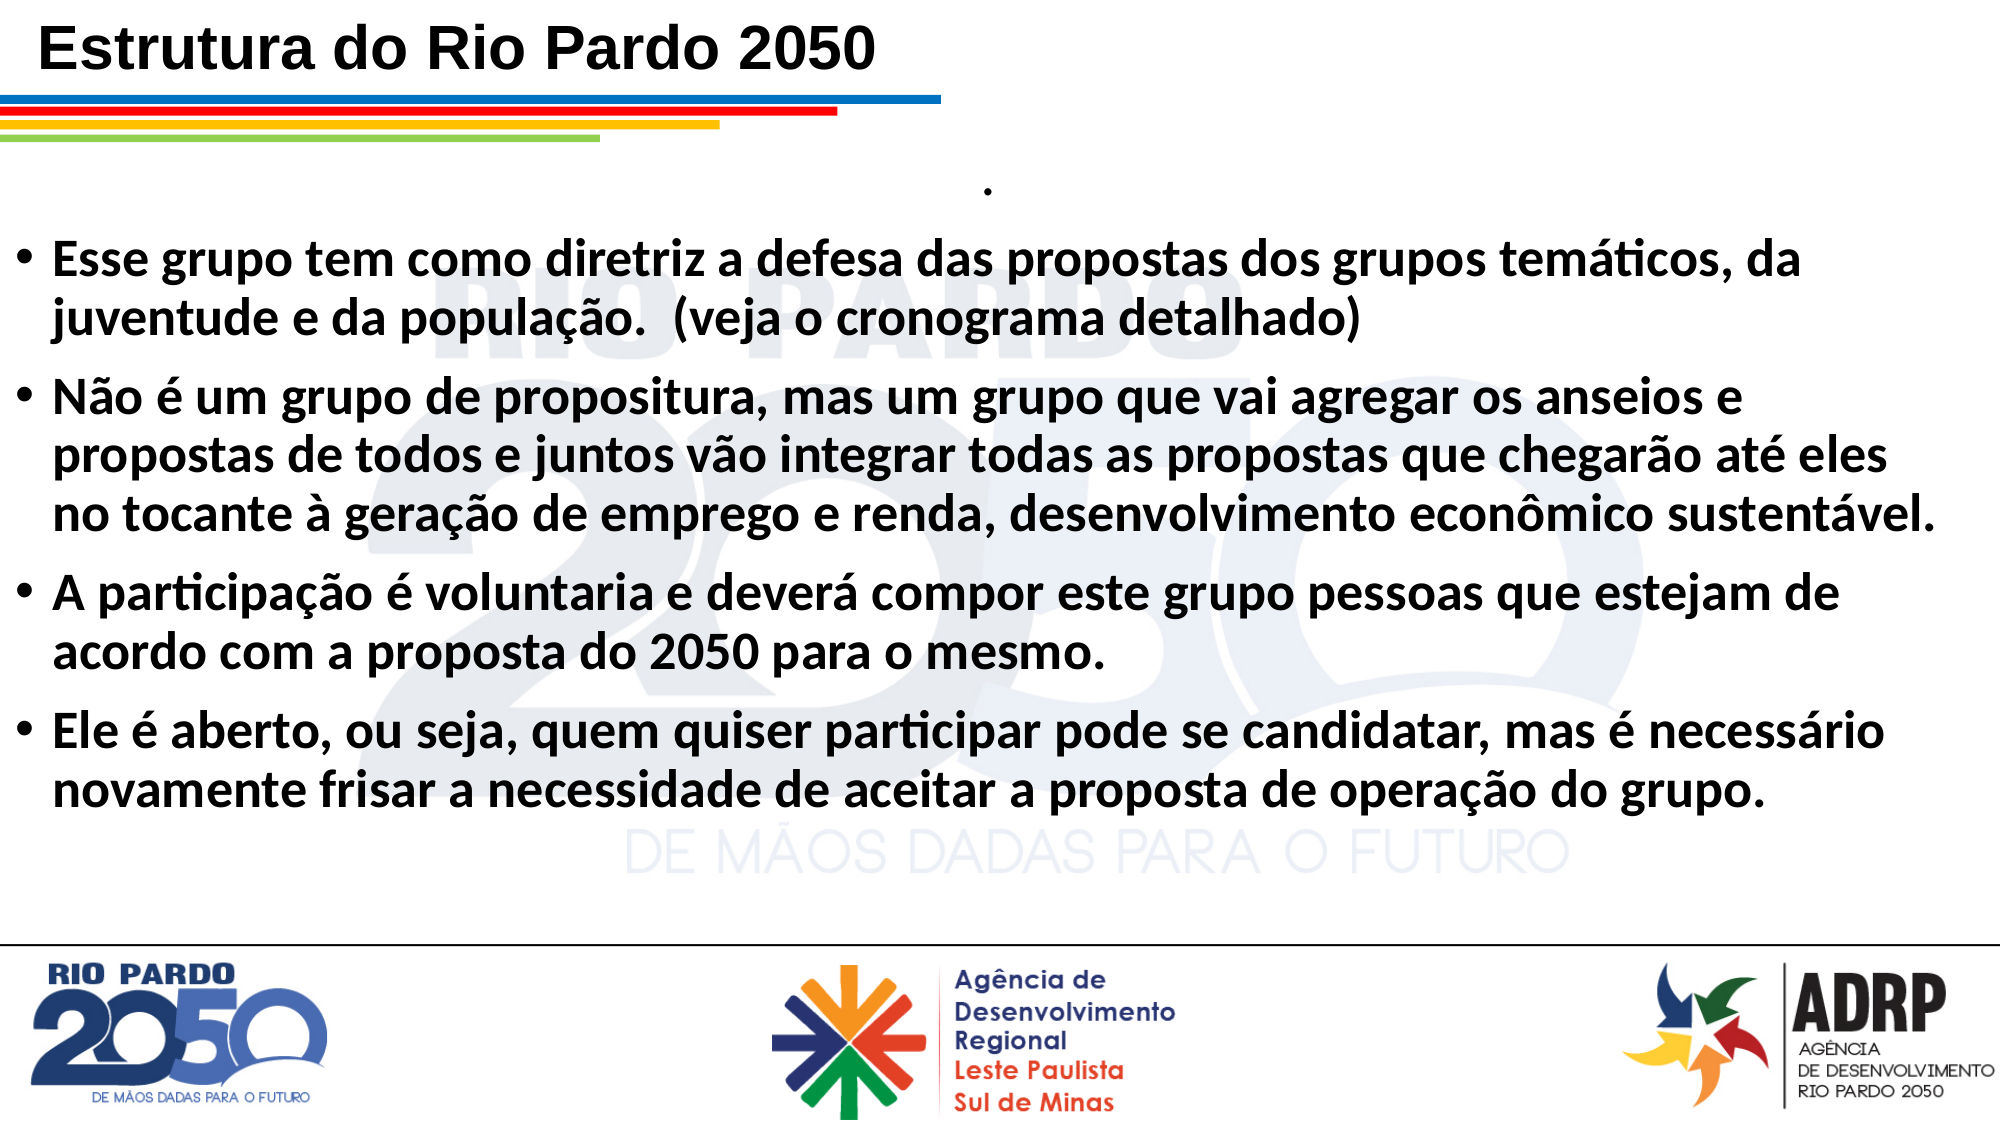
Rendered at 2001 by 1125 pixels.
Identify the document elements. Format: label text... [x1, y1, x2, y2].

list . Esse grupo tem como diretriz a defesa das propostas dos grupos temáticos, da juventude e da população. (veja o cronograma detalhado) Não é um grupo de propositura, mas um grupo que vai agregar os anseios e propostas de todos e juntos vão integrar todas as propostas que chegarão até eles no tocante à geração de emprego e renda, desenvolvimento econômico sustentável. A participação é voluntaria e deverá compor este grupo pessoas que estejam de acordo com a proposta do 2050 para o mesmo. Ele é aberto, ou seja, quem quiser participar pode se candidatar, mas é necessário novamente frisar a necessidade de aceitar a proposta de operação do grupo. [0, 136, 1977, 850]
text_box Estrutura do Rio Pardo 2050 [23, 0, 1509, 90]
picture [0, 15, 2000, 1125]
